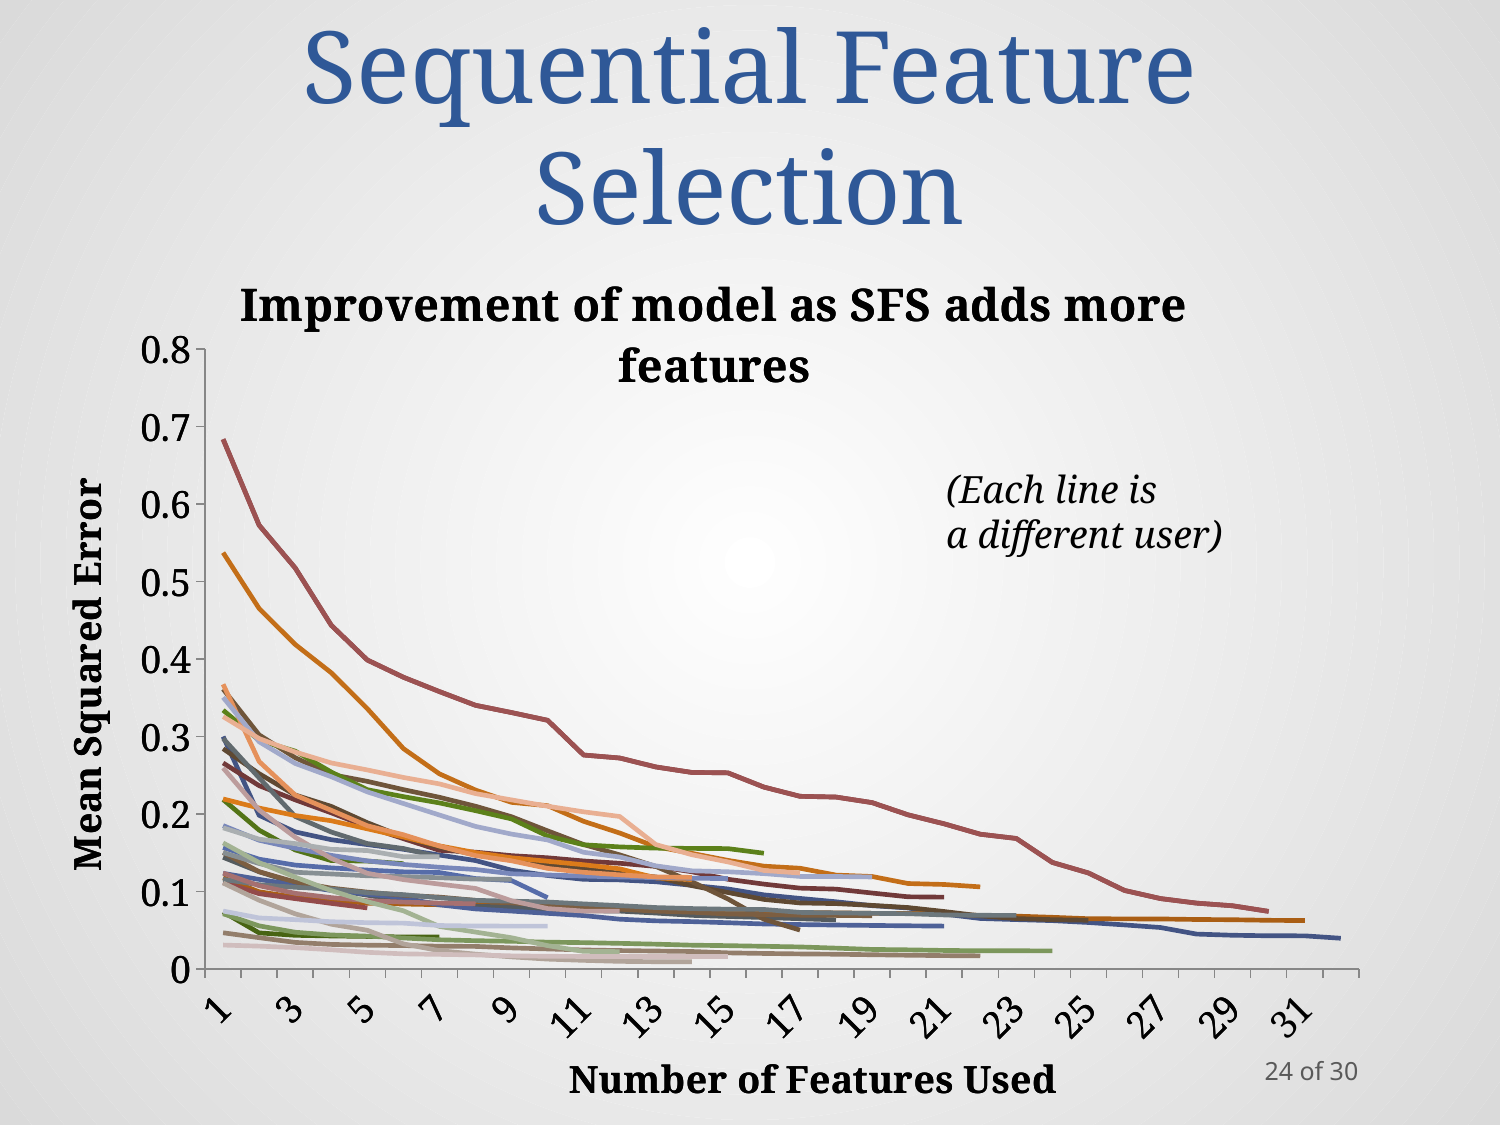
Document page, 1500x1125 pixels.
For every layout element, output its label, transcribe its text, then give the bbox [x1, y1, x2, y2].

chart [36, 140, 1465, 1125]
title Sequential Feature Selection [75, 64, 1425, 139]
